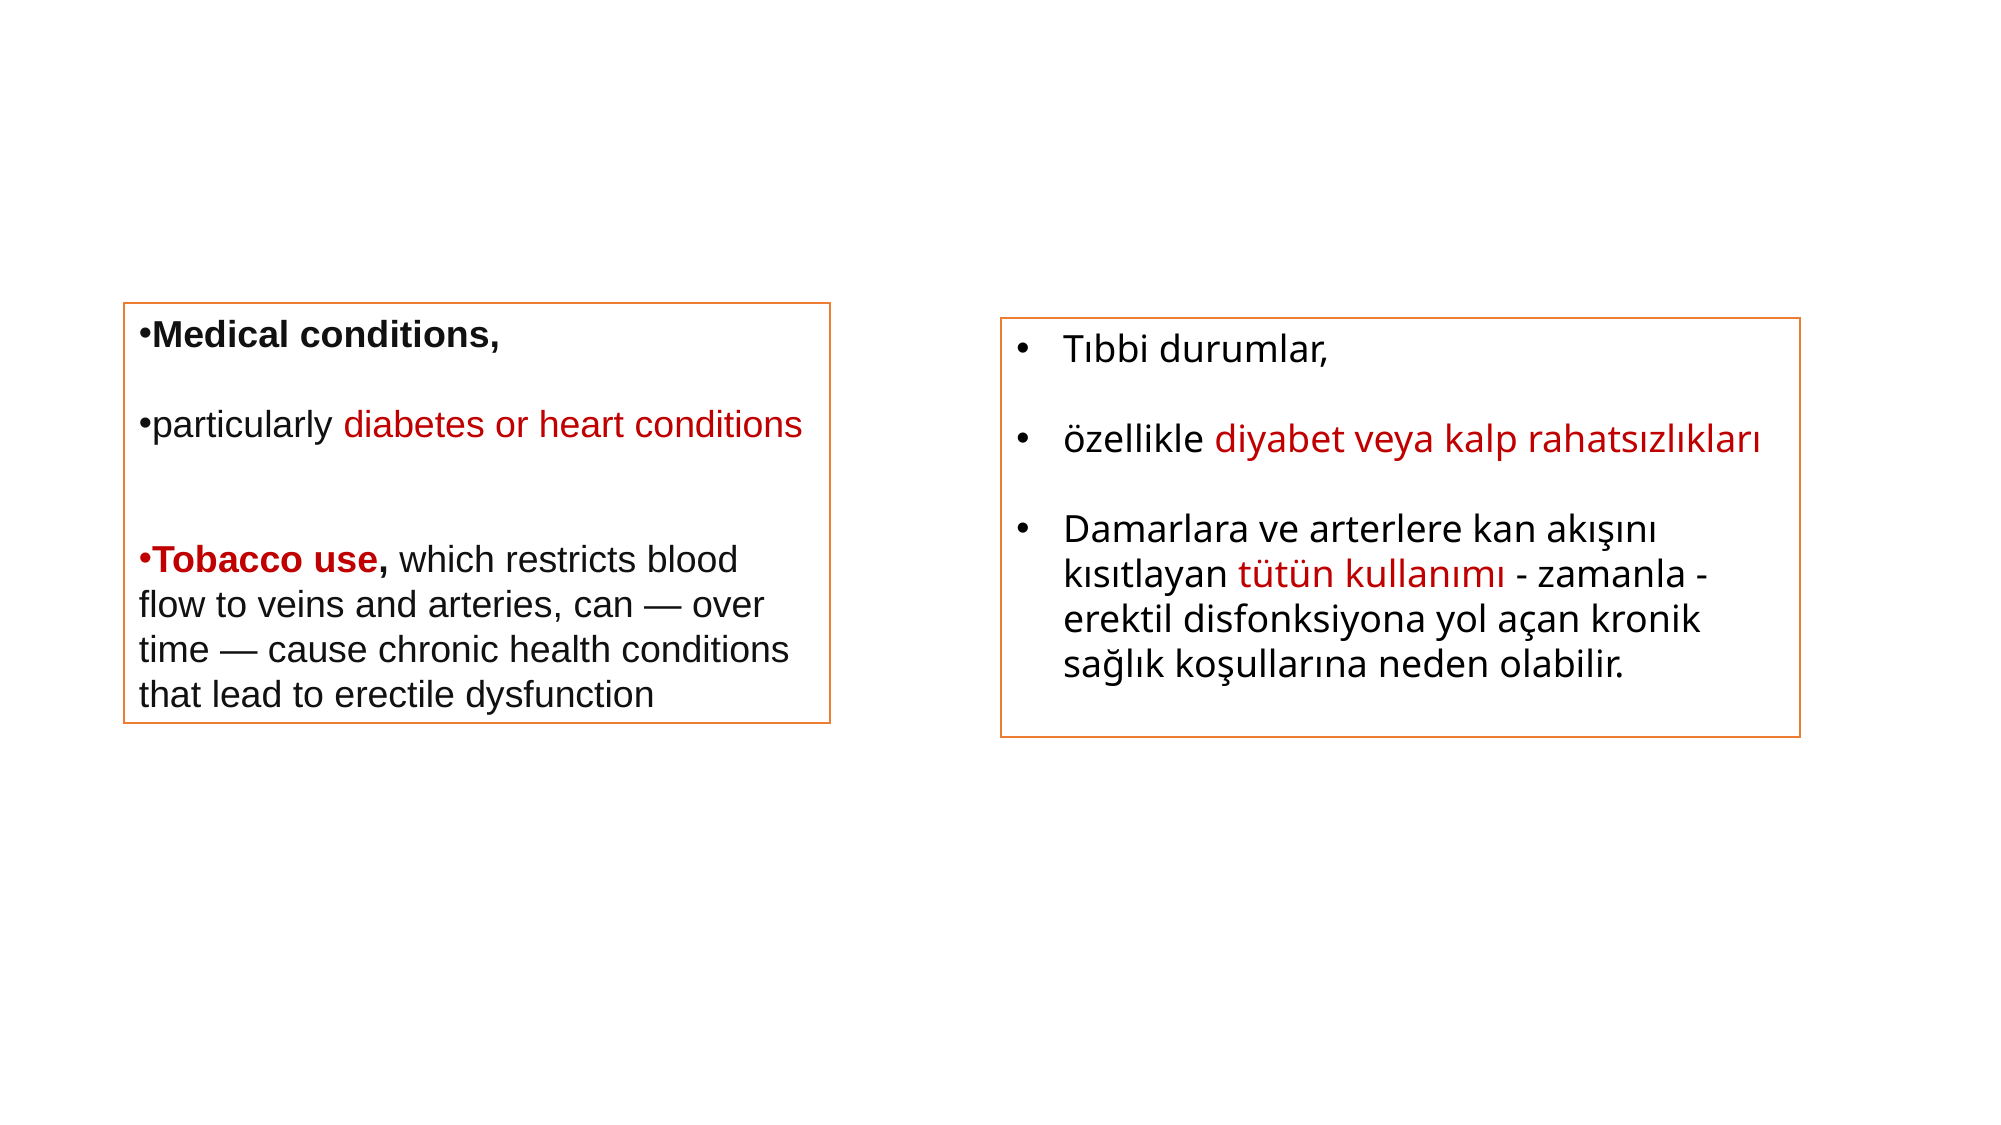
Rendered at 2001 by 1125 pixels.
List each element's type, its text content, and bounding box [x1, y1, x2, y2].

text_box Tıbbi durumlar, özellikle diyabet veya kalp rahatsızlıkları Damarlara ve arterlere kan akışını kısıtlayan tütün kullanımı - zamanla - erektil disfonksiyona yol açan kronik sağlık koşullarına neden olabilir. [1000, 317, 1801, 738]
text_box Medical conditions, particularly diabetes or heart conditions Tobacco use, which restricts blood flow to veins and arteries, can — over time — cause chronic health conditions that lead to erectile dysfunction [123, 302, 831, 724]
